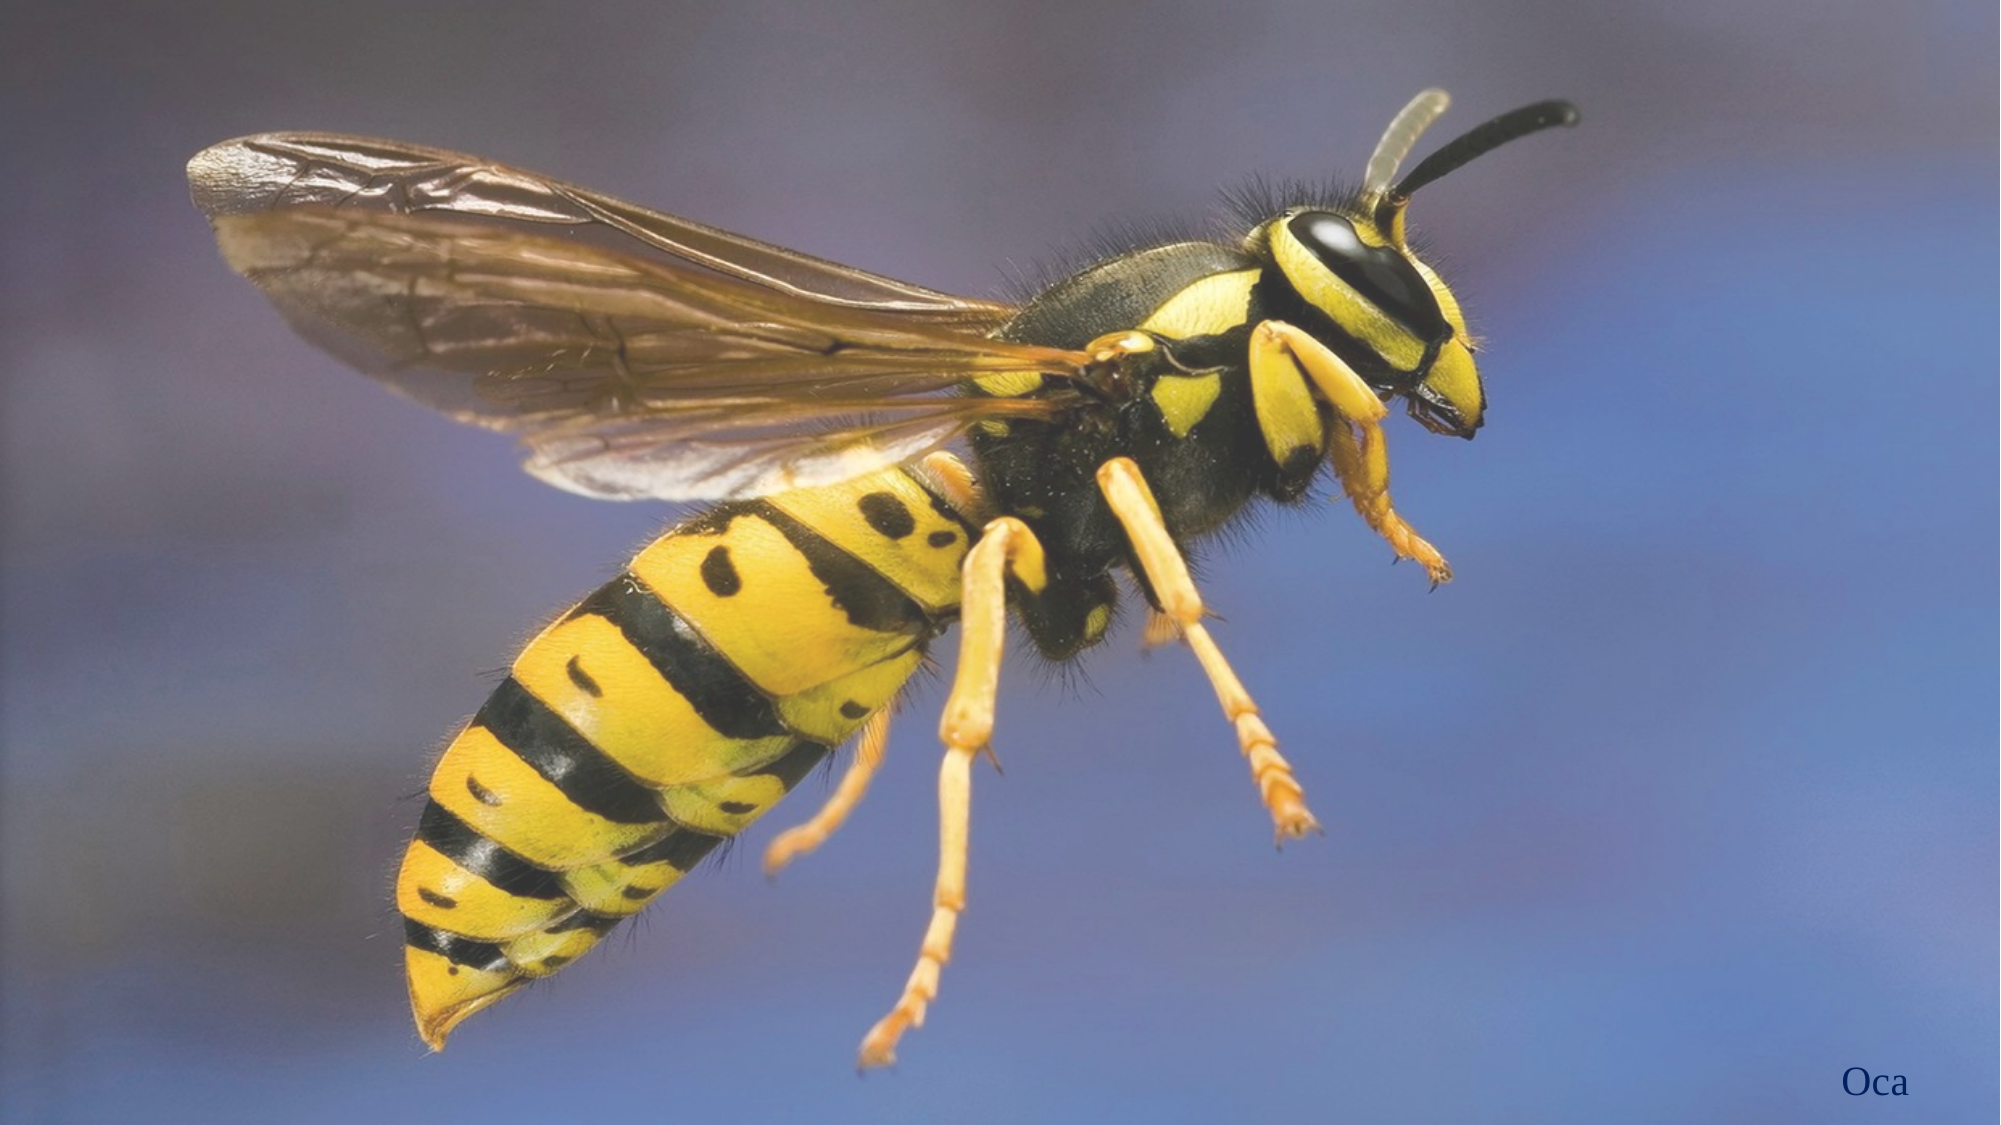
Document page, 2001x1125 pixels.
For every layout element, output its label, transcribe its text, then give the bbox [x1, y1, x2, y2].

text_box Оса [1826, 1045, 1925, 1111]
